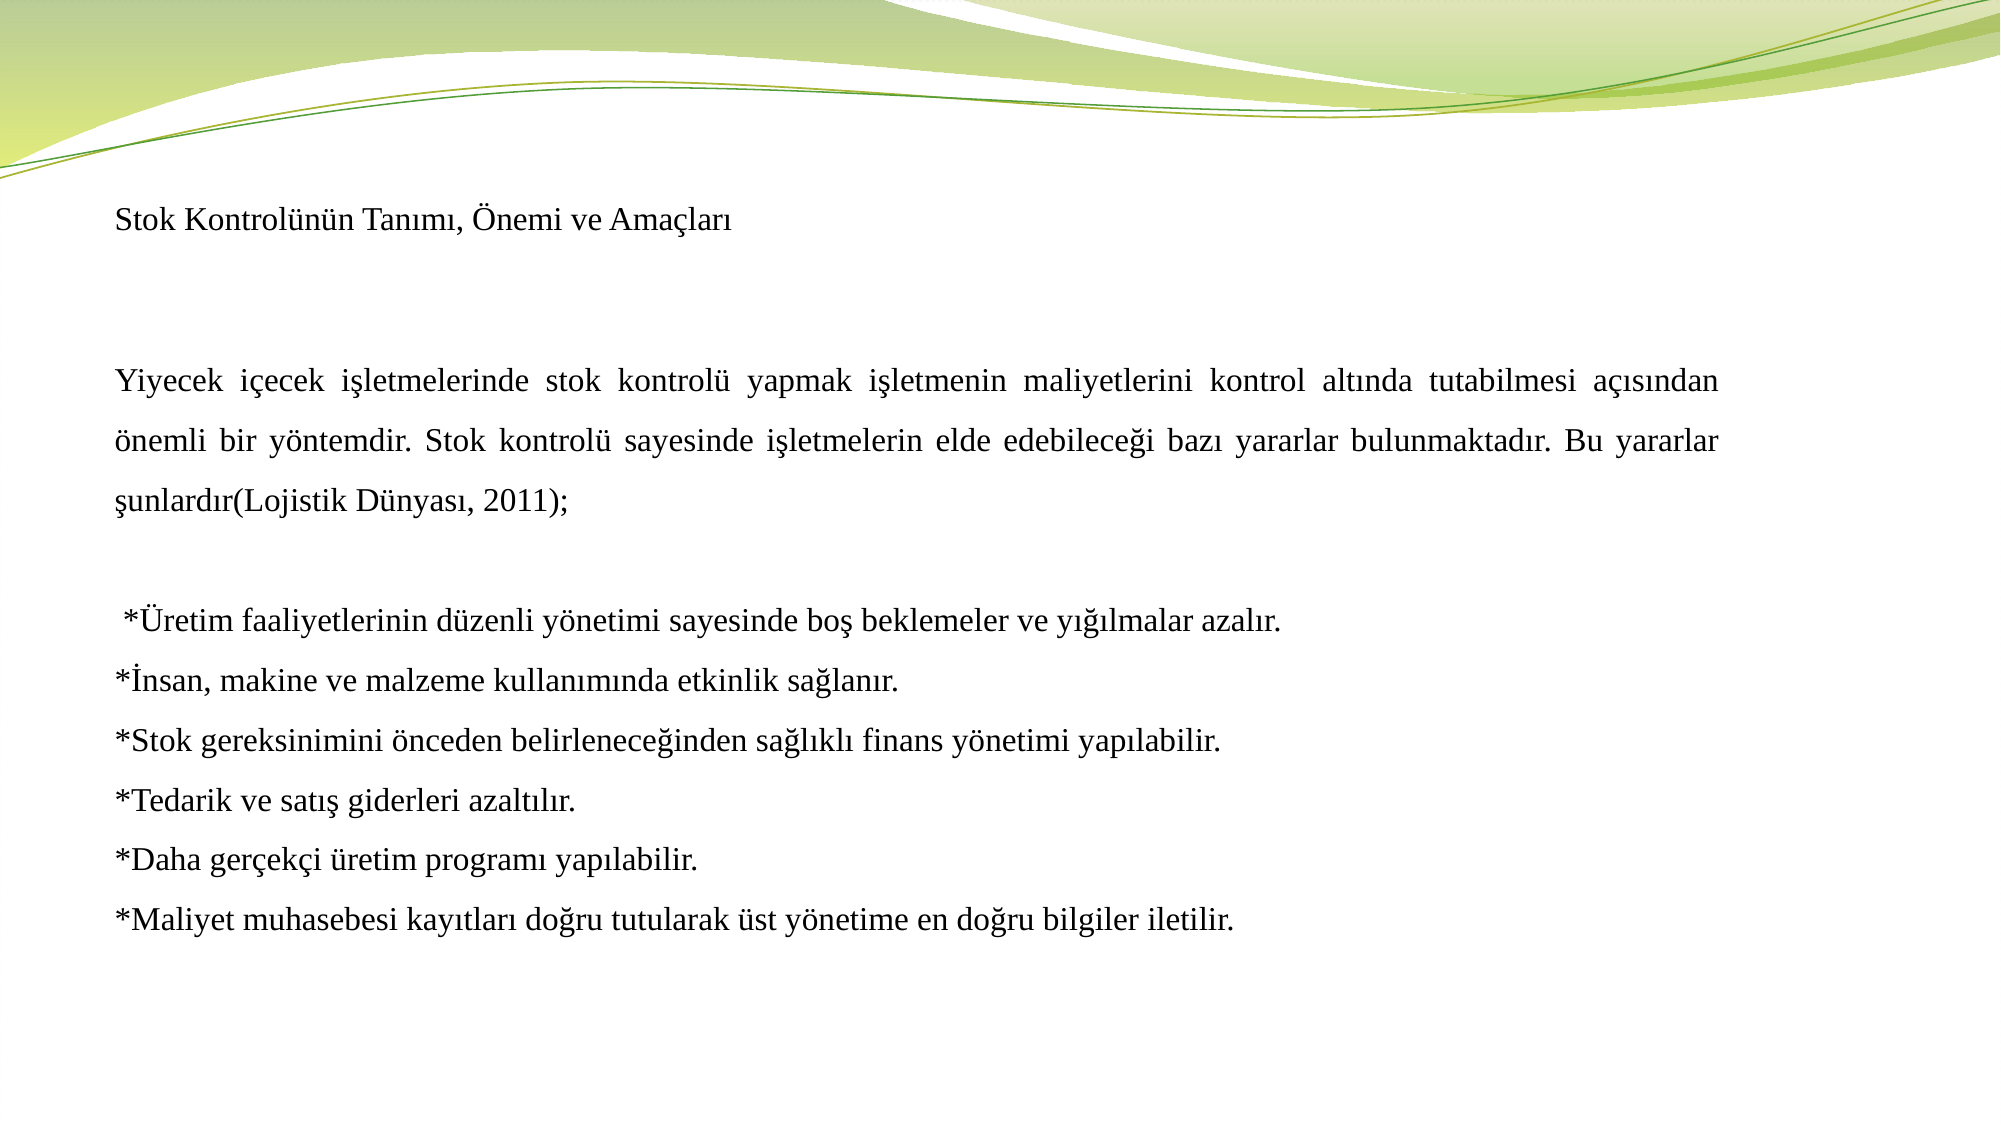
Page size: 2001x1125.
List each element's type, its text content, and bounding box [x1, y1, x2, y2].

text_box Stok Kontrolünün Tanımı, Önemi ve Amaçları Yiyecek içecek işletmelerinde stok kontrolü yapmak işletmenin maliyetlerini kontrol altında tutabilmesi açısından önemli bir yöntemdir. Stok kontrolü sayesinde işletmelerin elde edebileceği bazı yararlar bulunmaktadır. Bu yararlar şunlardır(Lojistik Dünyası, 2011); *Üretim faaliyetlerinin düzenli yönetimi sayesinde boş beklemeler ve yığılmalar azalır. *İnsan, makine ve malzeme kullanımında etkinlik sağlanır. *Stok gereksinimini önceden belirleneceğinden sağlıklı finans yönetimi yapılabilir. *Tedarik ve satış giderleri azaltılır. *Daha gerçekçi üretim programı yapılabilir. *Maliyet muhasebesi kayıtları doğru tutularak üst yönetime en doğru bilgiler iletilir. [99, 187, 1737, 1005]
